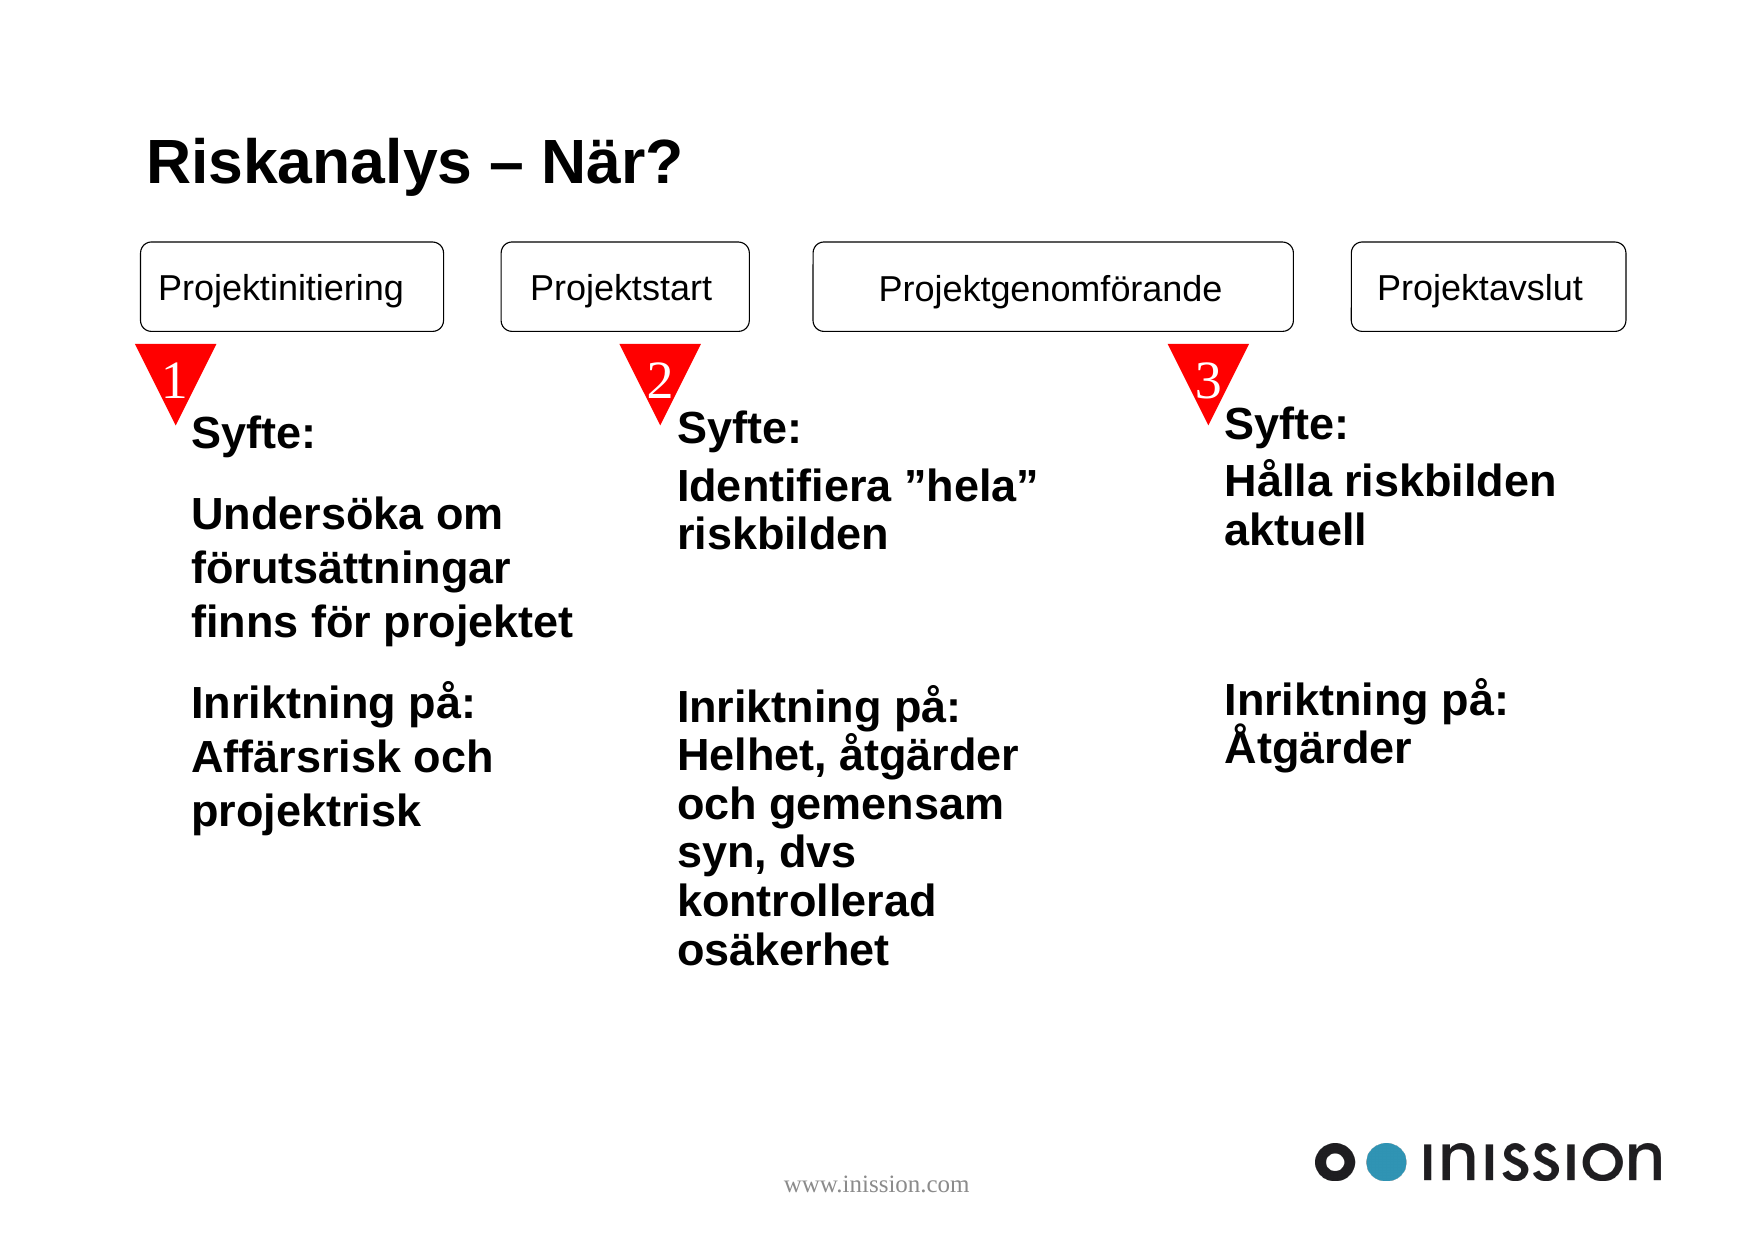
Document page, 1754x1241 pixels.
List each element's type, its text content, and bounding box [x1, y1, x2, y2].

text_box 1 [144, 336, 204, 418]
text_box 2 [630, 336, 690, 418]
text_box [621, 345, 630, 362]
text_box [204, 345, 214, 366]
text_box Projektavslut [1376, 264, 1584, 308]
text_box [813, 241, 1294, 332]
text_box [501, 241, 750, 332]
text_box Syfte: Hålla riskbilden aktuell Inriktning på: Åtgärder [1207, 392, 1660, 1010]
picture [1315, 1143, 1661, 1181]
text_box Projektstart [530, 264, 713, 308]
text_box [137, 345, 144, 359]
text_box www.inission.com [599, 1149, 1155, 1216]
text_box 3 [1170, 336, 1247, 418]
text_box [690, 345, 699, 363]
list Syfte: Undersöka om förutsättningar finns för projektet Inriktning på: Affärsrisk och projektrisk [176, 396, 629, 1015]
text_box [140, 241, 444, 332]
text_box Projektinitiering [158, 264, 405, 308]
text_box Projektgenomförande [878, 265, 1223, 309]
text_box Syfte: Identifiera ”hela” riskbilden Inriktning på: Helhet, åtgärder och gemensam syn, dvs kontrollerad osäkerhet [660, 396, 1113, 1015]
title Riskanalys – När? [131, 54, 1622, 262]
text_box [1351, 241, 1626, 332]
